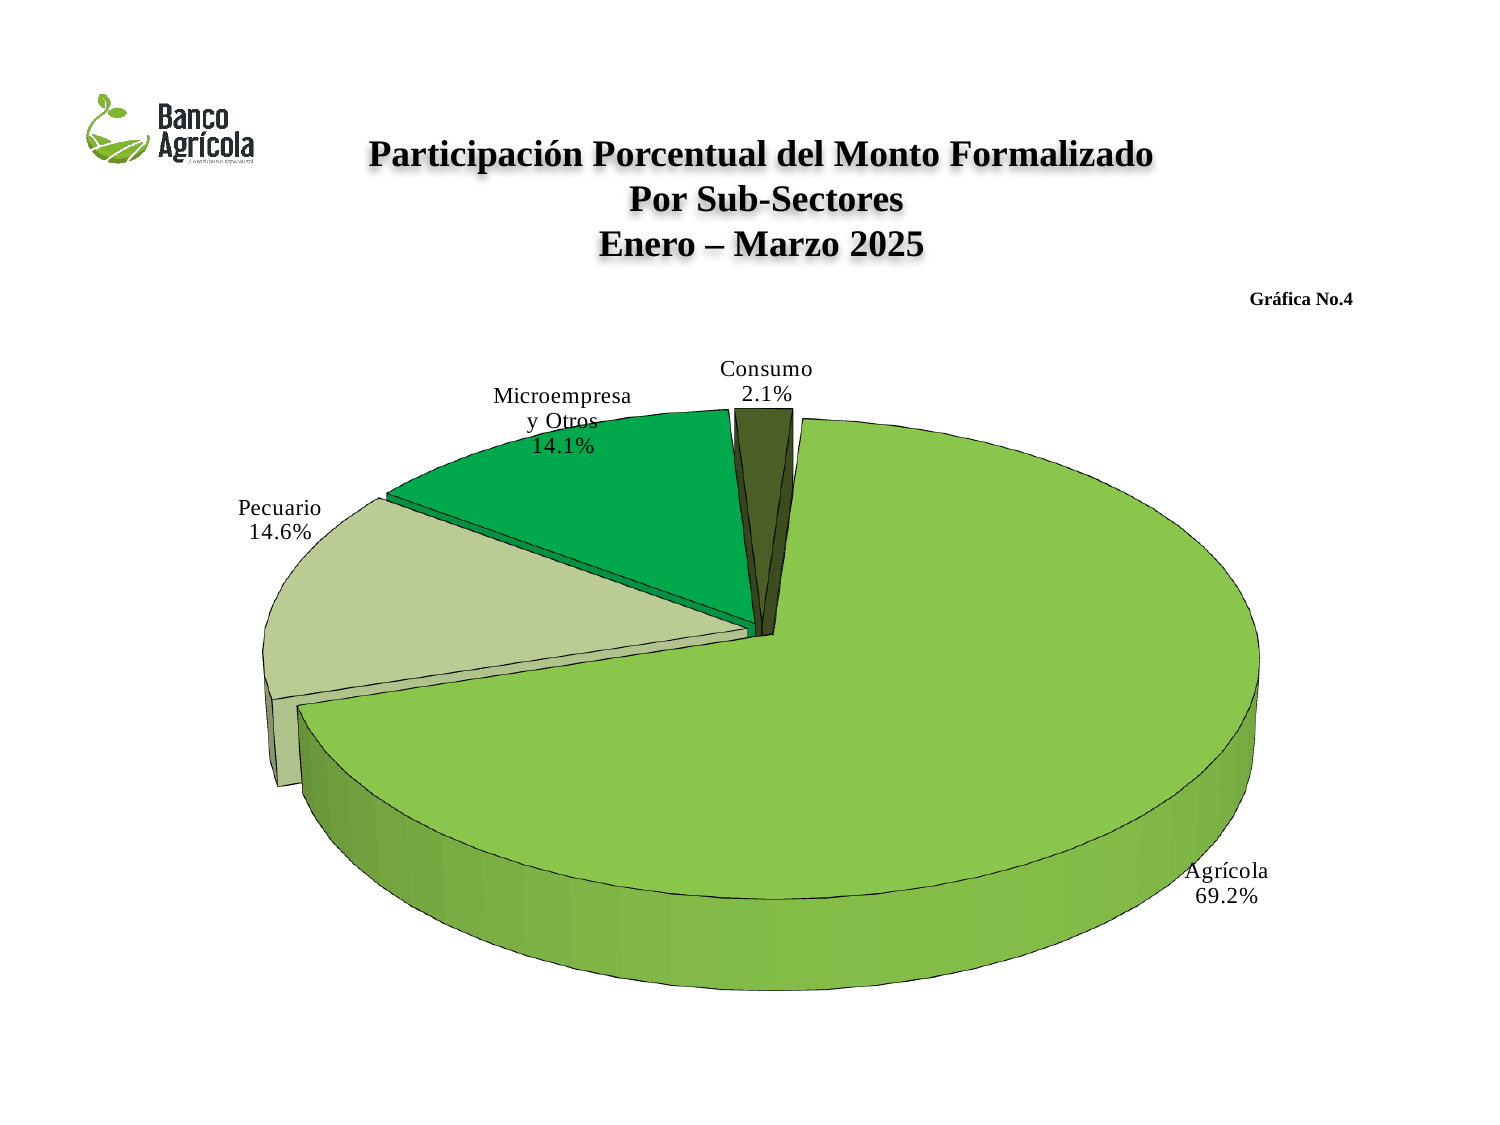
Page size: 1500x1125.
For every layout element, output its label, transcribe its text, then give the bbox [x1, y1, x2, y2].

text_box Gráfica No.4 [1234, 278, 1369, 312]
text_box Participación Porcentual del Monto Formalizado Por Sub-Sectores Enero – Marzo 2025 [288, 121, 1235, 272]
picture [49, 82, 290, 187]
chart [100, 314, 1424, 1071]
